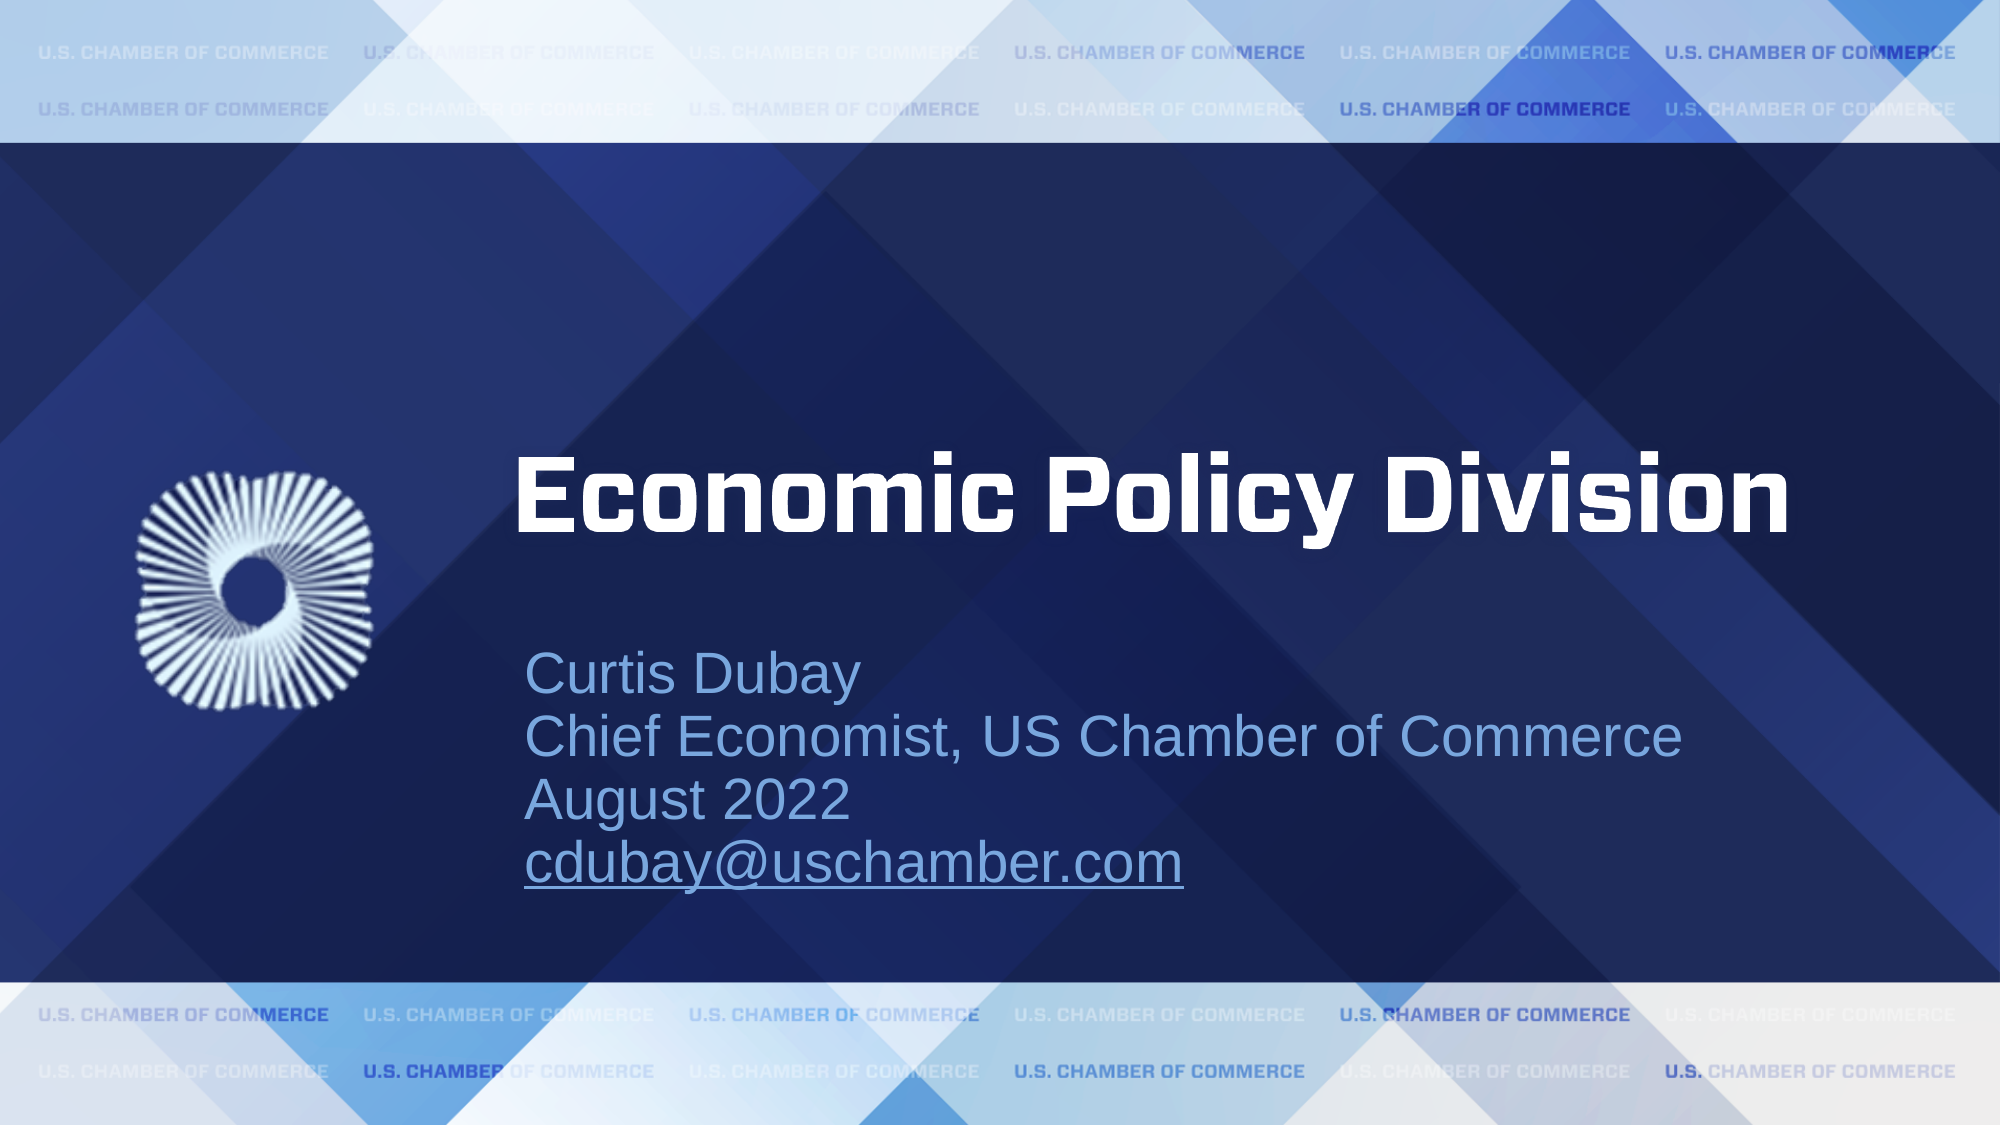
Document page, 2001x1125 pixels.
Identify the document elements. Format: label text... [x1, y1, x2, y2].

subtitle Curtis Dubay Chief Economist, US Chamber of Commerce August 2022 cdubay@uschamber.com [509, 635, 2000, 983]
picture [0, 0, 2000, 1125]
